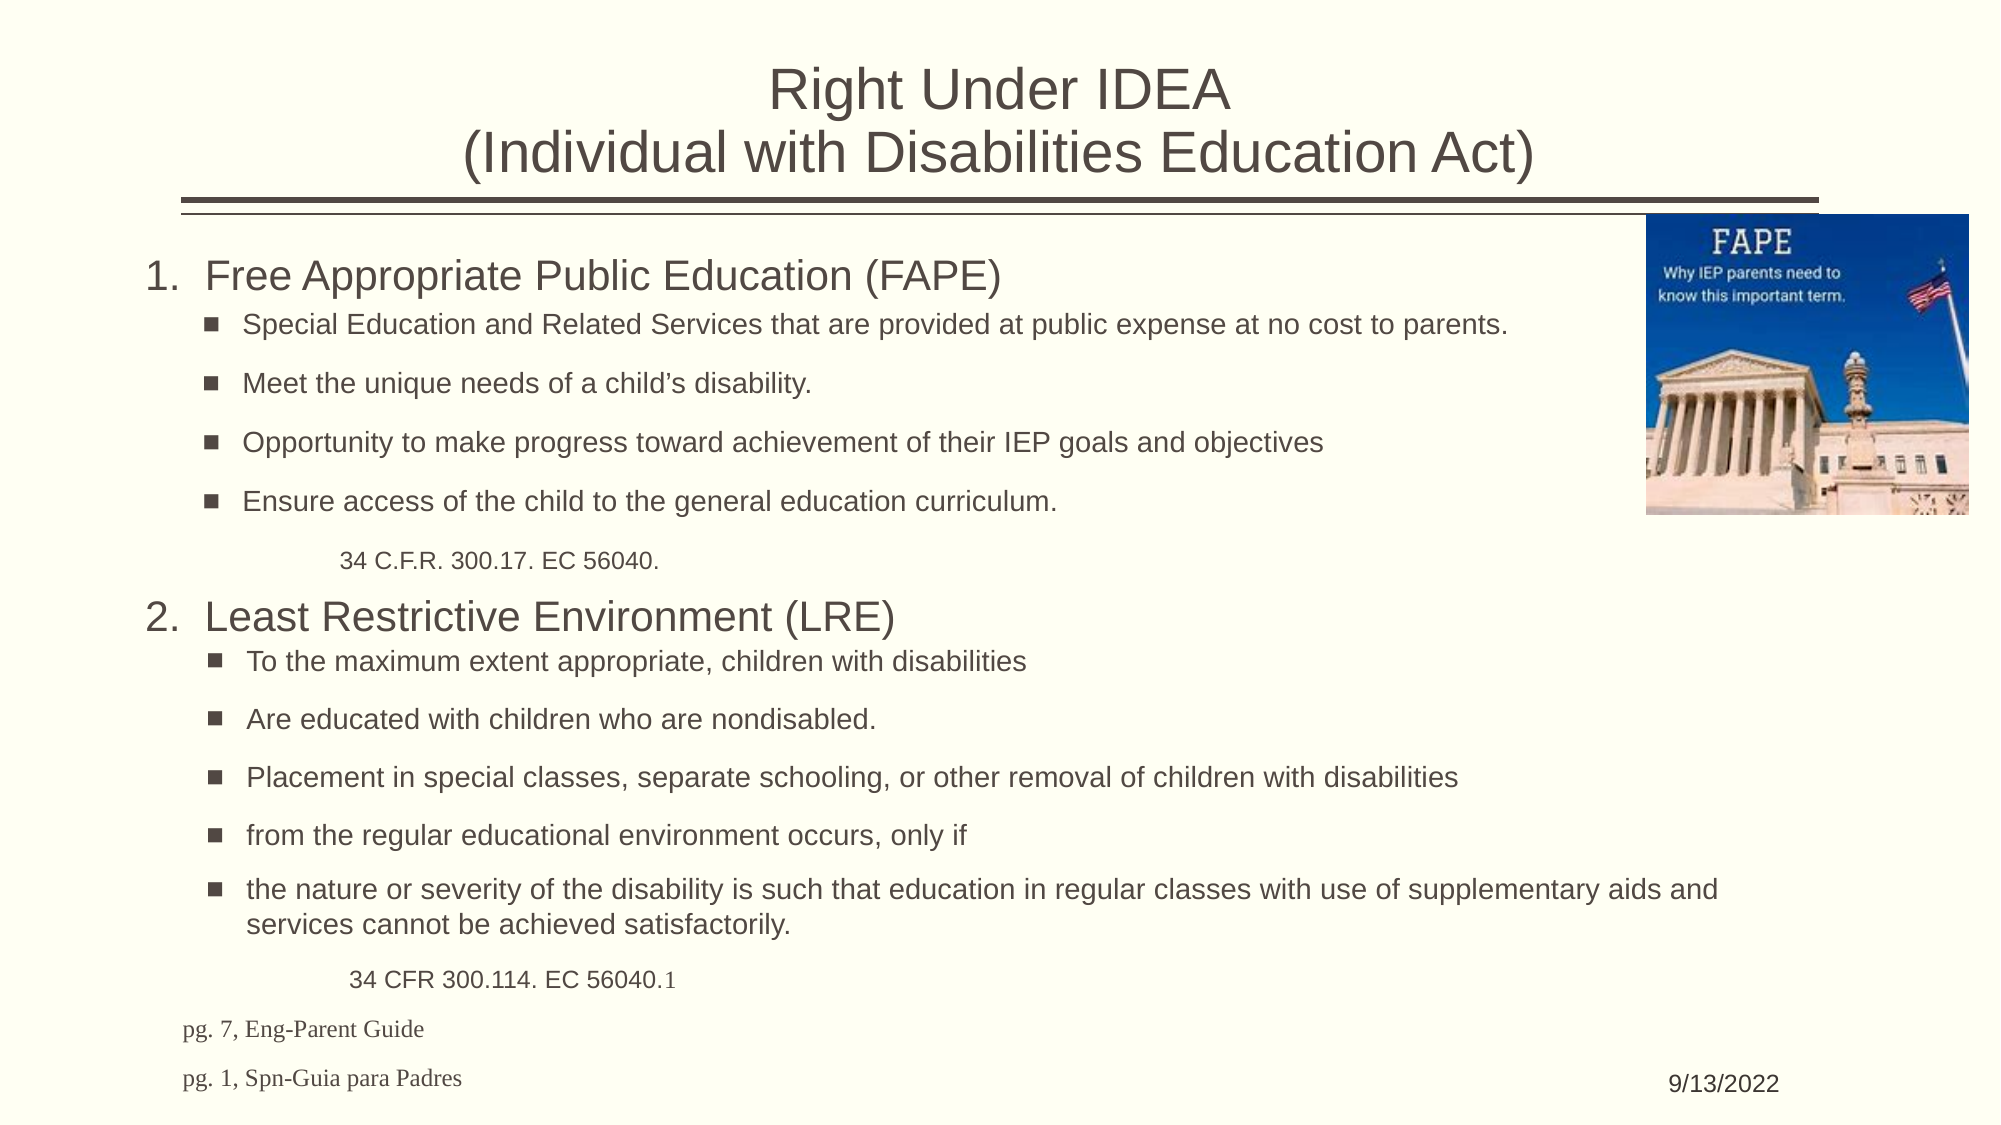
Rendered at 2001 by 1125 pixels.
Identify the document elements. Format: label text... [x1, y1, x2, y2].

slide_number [1668, 1052, 1969, 1113]
list Free Appropriate Public Education (FAPE) Special Education and Related Services that are provided at public expense at no cost to parents. Meet the unique needs of a child’s disability. Opportunity to make progress toward achievement of their IEP goals and objectives Ensure access of the child to the general education curriculum. 34 C.F.R. 300.17. EC 56040. 2. Least Restrictive Environment (LRE) To the maximum extent appropriate, children with disabilities Are educated with children who are nondisabled. Placement in special classes, separate schooling, or other removal of children with disabilities from the regular educational environment occurs, only if the nature or severity of the disability is such that education in regular classes with use of supplementary aids and services cannot be achieved satisfactorily. 34 CFR 300.114. EC 56040.1 pg. 7, Eng-Parent Guide pg. 1, Spn-Guia para Padres [145, 231, 1819, 1092]
picture [1645, 214, 1969, 516]
title Right Under IDEA (Individual with Disabilities Education Act) [181, 12, 1819, 193]
